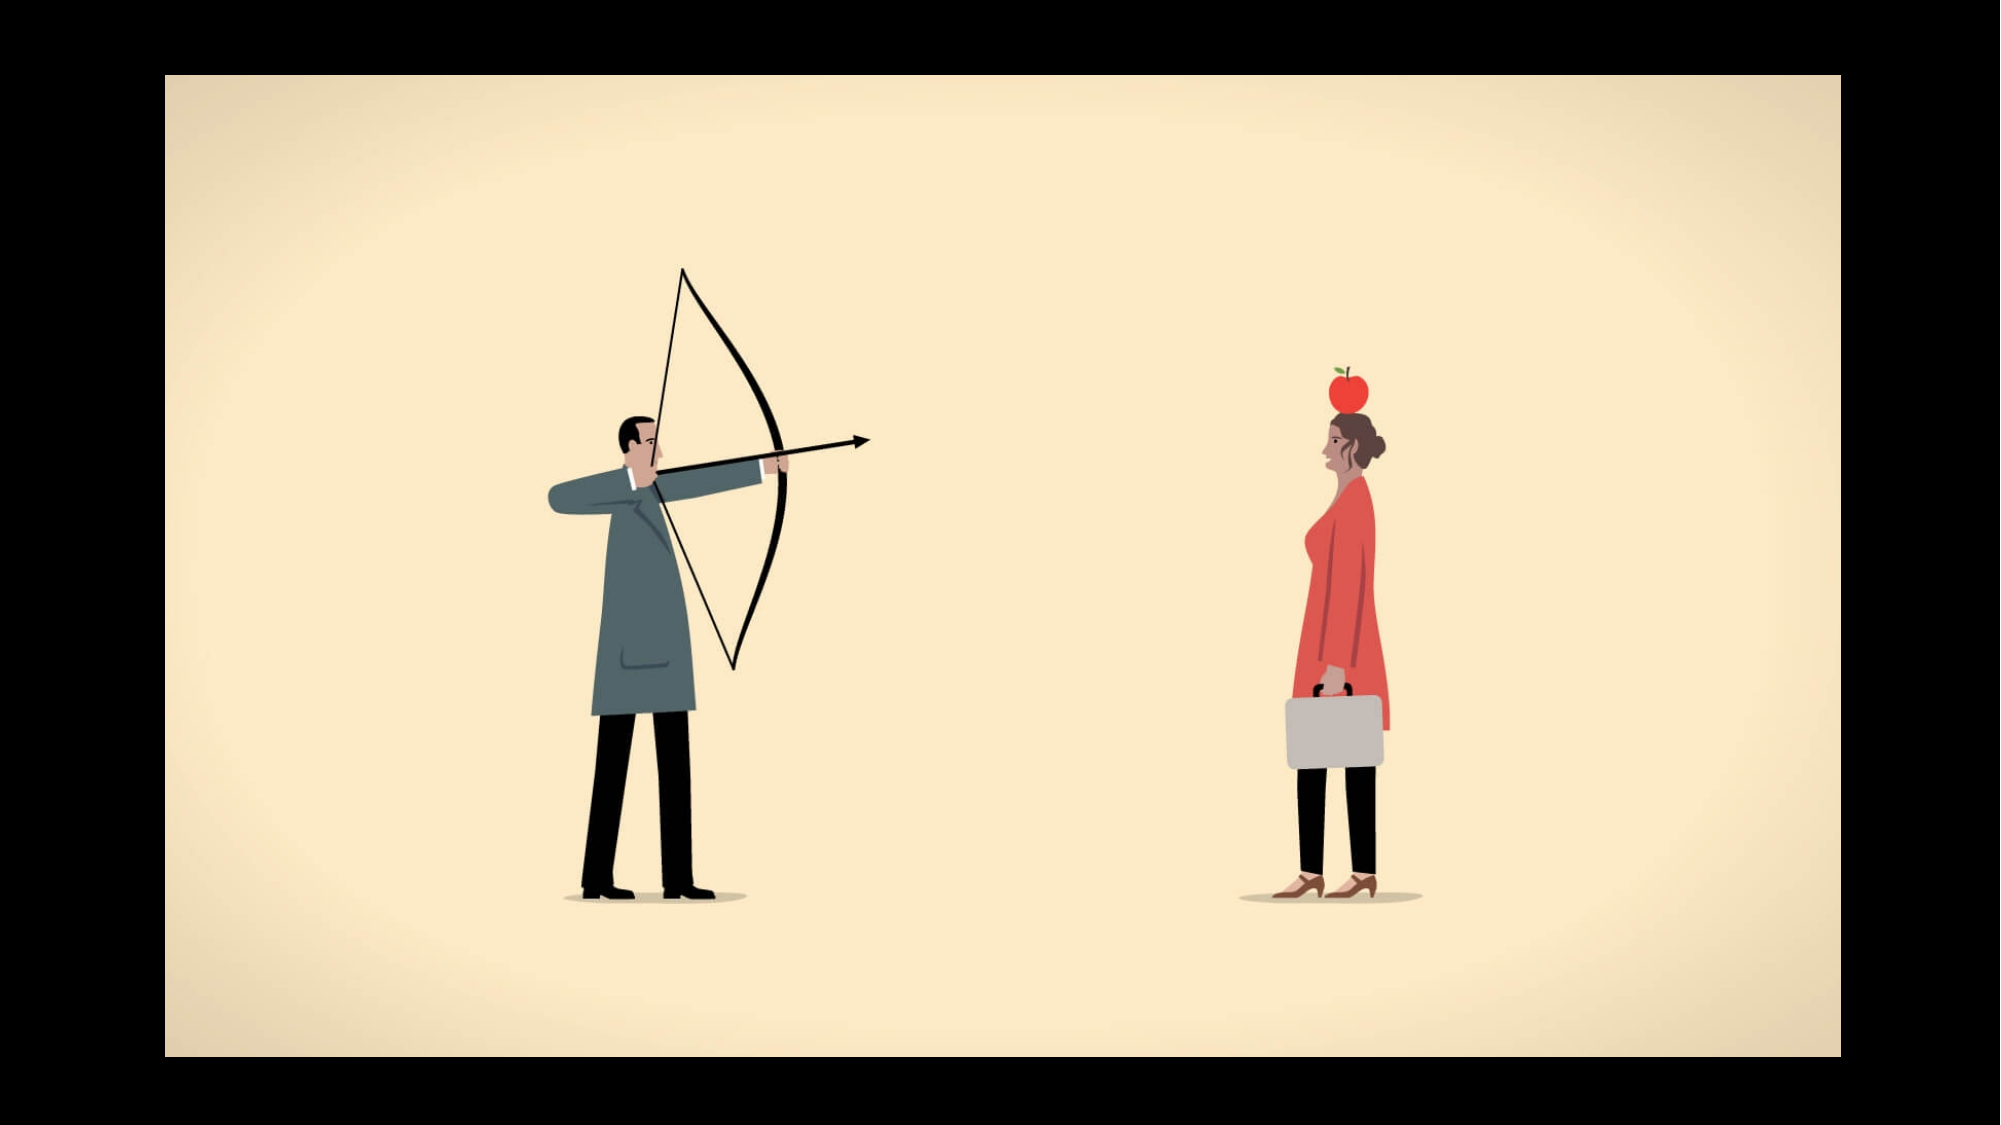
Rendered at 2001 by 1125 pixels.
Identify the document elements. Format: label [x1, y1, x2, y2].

picture [165, 75, 1841, 1057]
